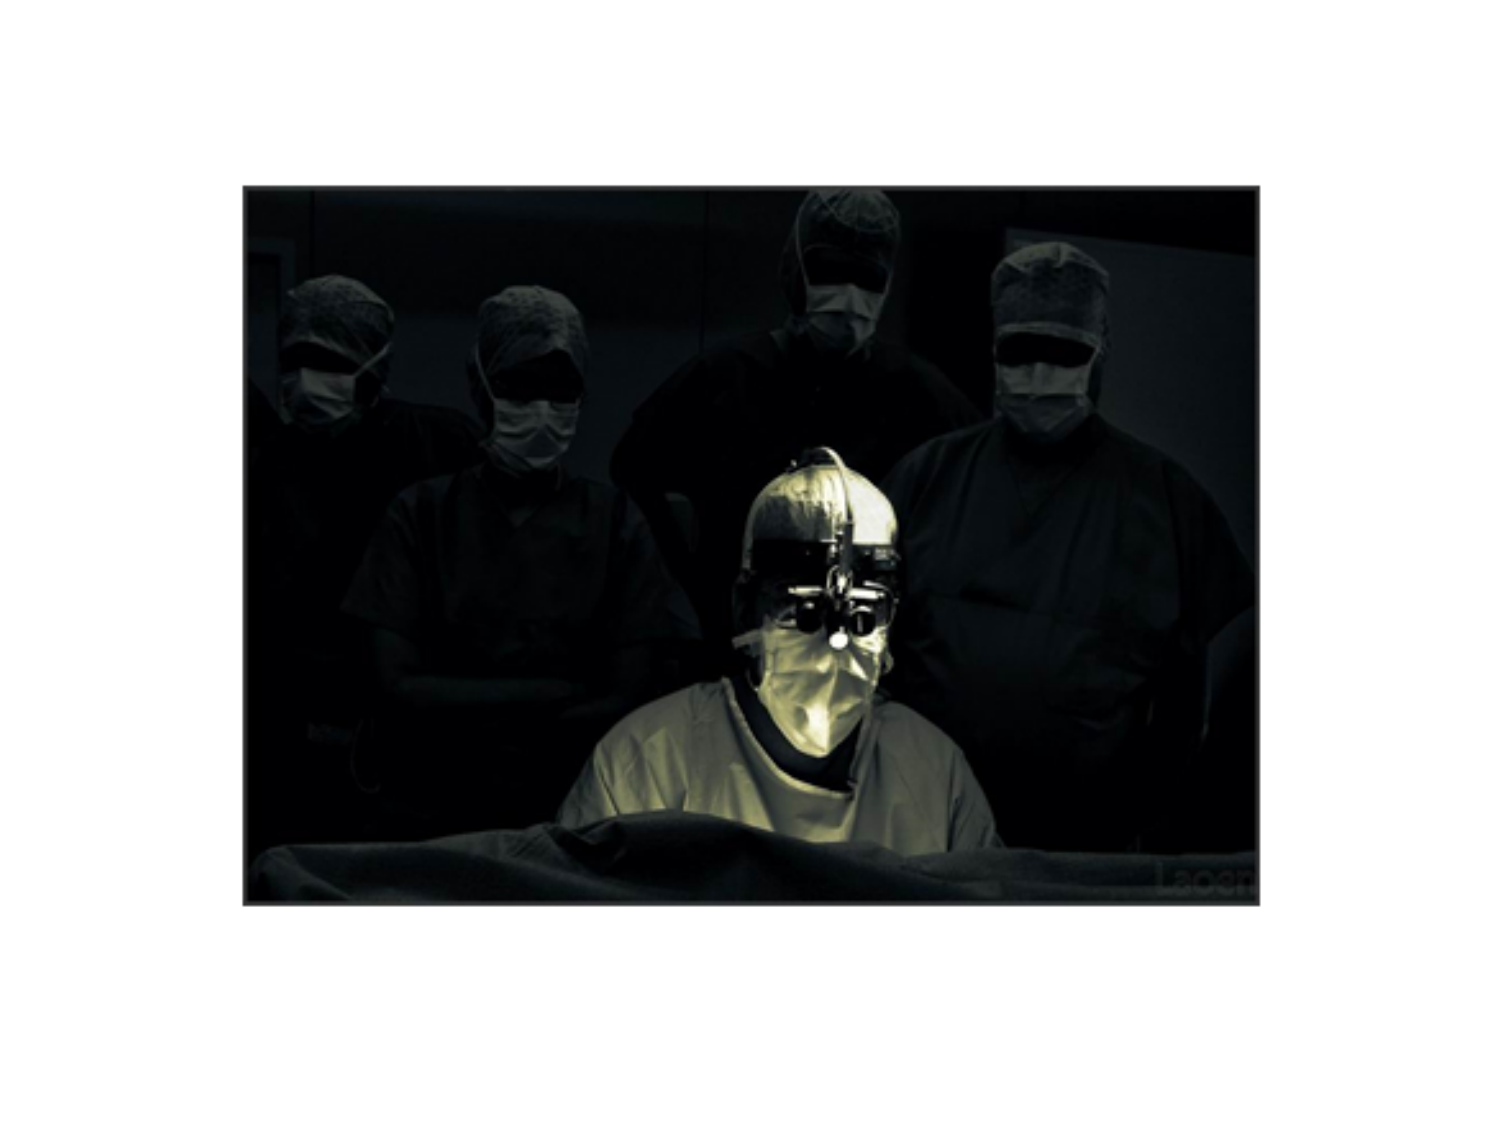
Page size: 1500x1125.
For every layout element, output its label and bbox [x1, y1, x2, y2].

list [123, 89, 1353, 1012]
